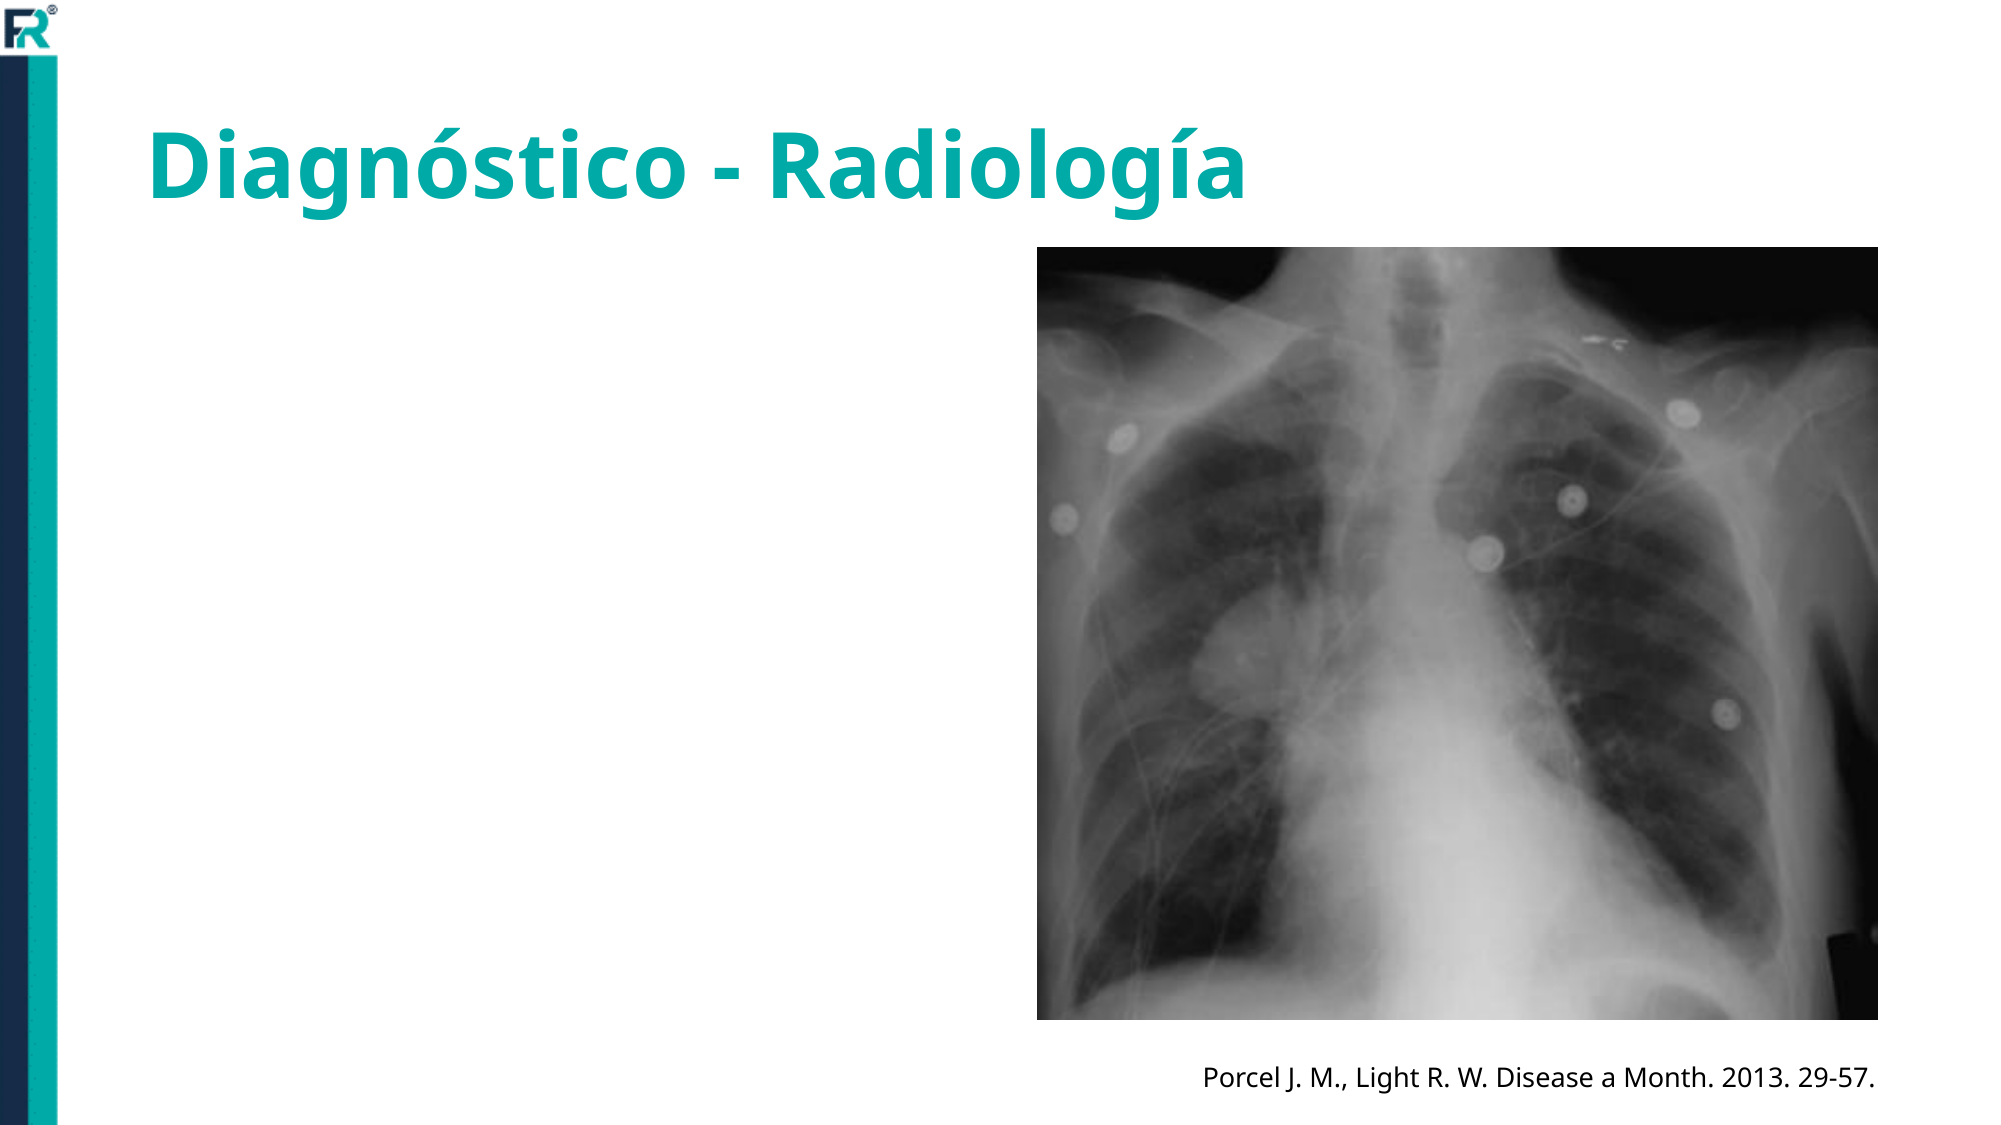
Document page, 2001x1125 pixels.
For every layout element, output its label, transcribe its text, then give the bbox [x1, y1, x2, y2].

text_box Porcel J. M., Light R. W. Disease a Month. 2013. 29-57. [1195, 1052, 1884, 1101]
picture [0, 0, 2001, 1125]
title Diagnóstico - Radiología [137, 59, 1864, 278]
